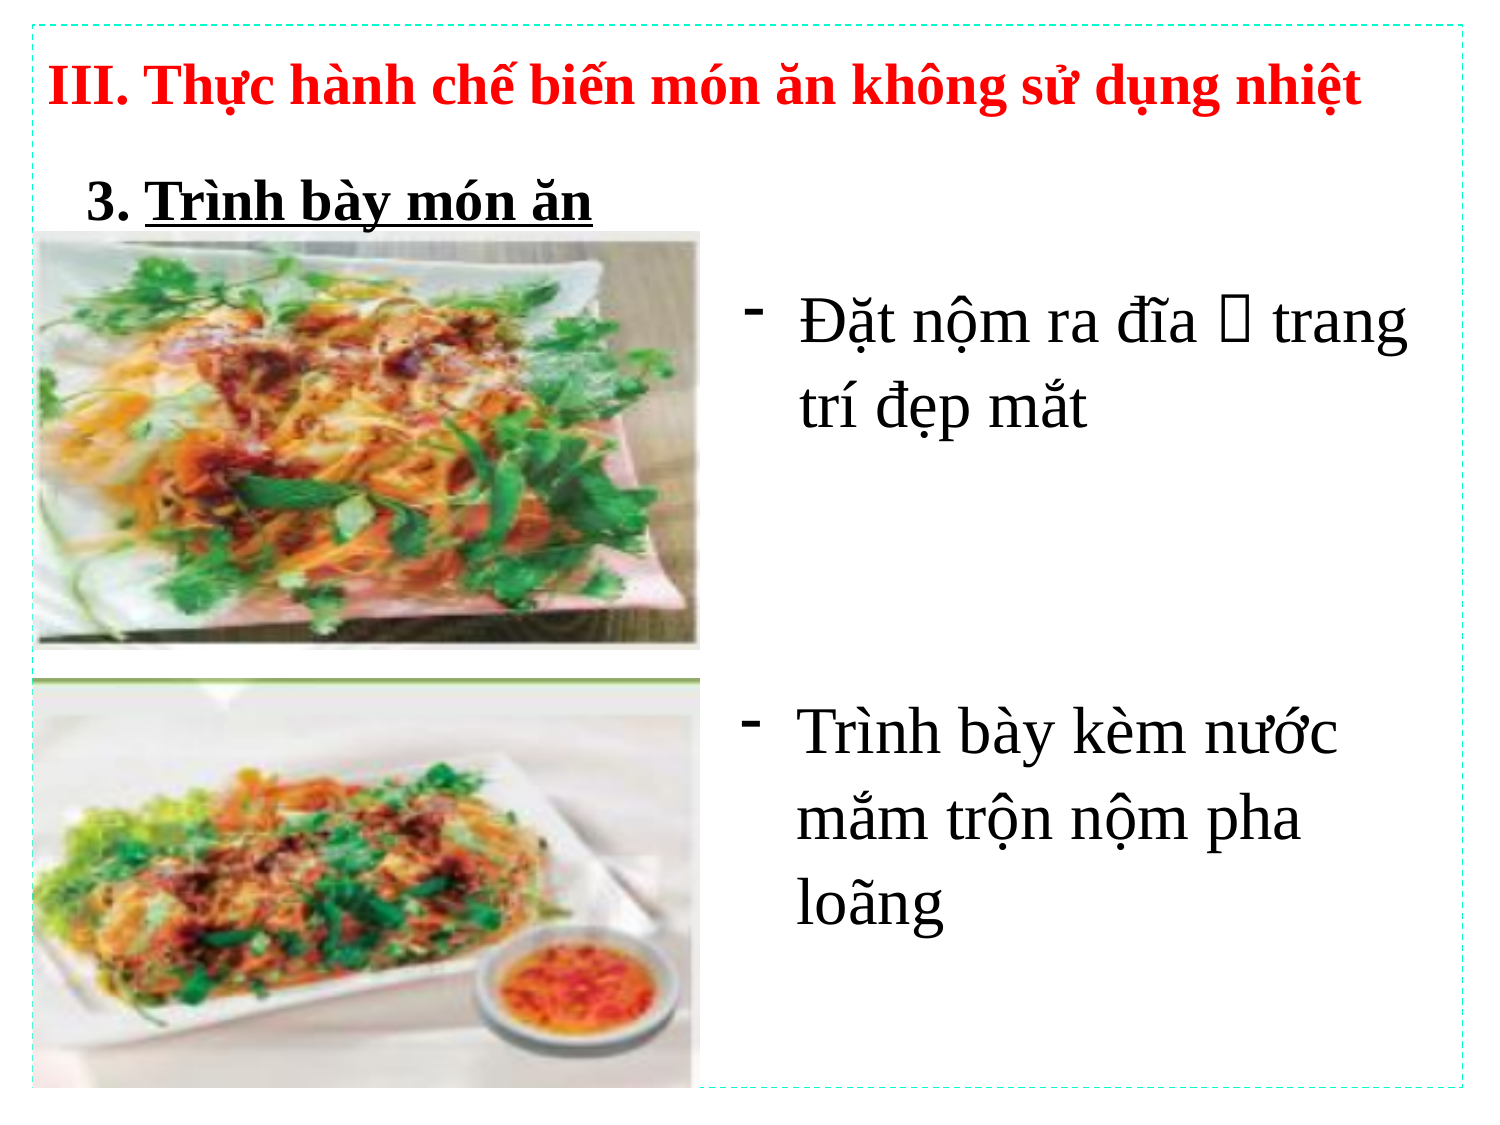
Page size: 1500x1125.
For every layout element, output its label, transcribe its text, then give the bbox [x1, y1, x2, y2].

text_box [32, 124, 1463, 1088]
text_box Trình bày kèm nước mắm trộn nộm pha loãng [725, 674, 1460, 946]
text_box III. Thực hành chế biến món ăn không sử dụng nhiệt [32, 39, 1463, 124]
text_box 3. Trình bày món ăn [72, 149, 713, 240]
text_box [32, 24, 1463, 39]
text_box Đặt nộm ra đĩa  trang trí đẹp mắt [728, 262, 1463, 449]
picture [32, 231, 701, 651]
picture [32, 678, 701, 1088]
